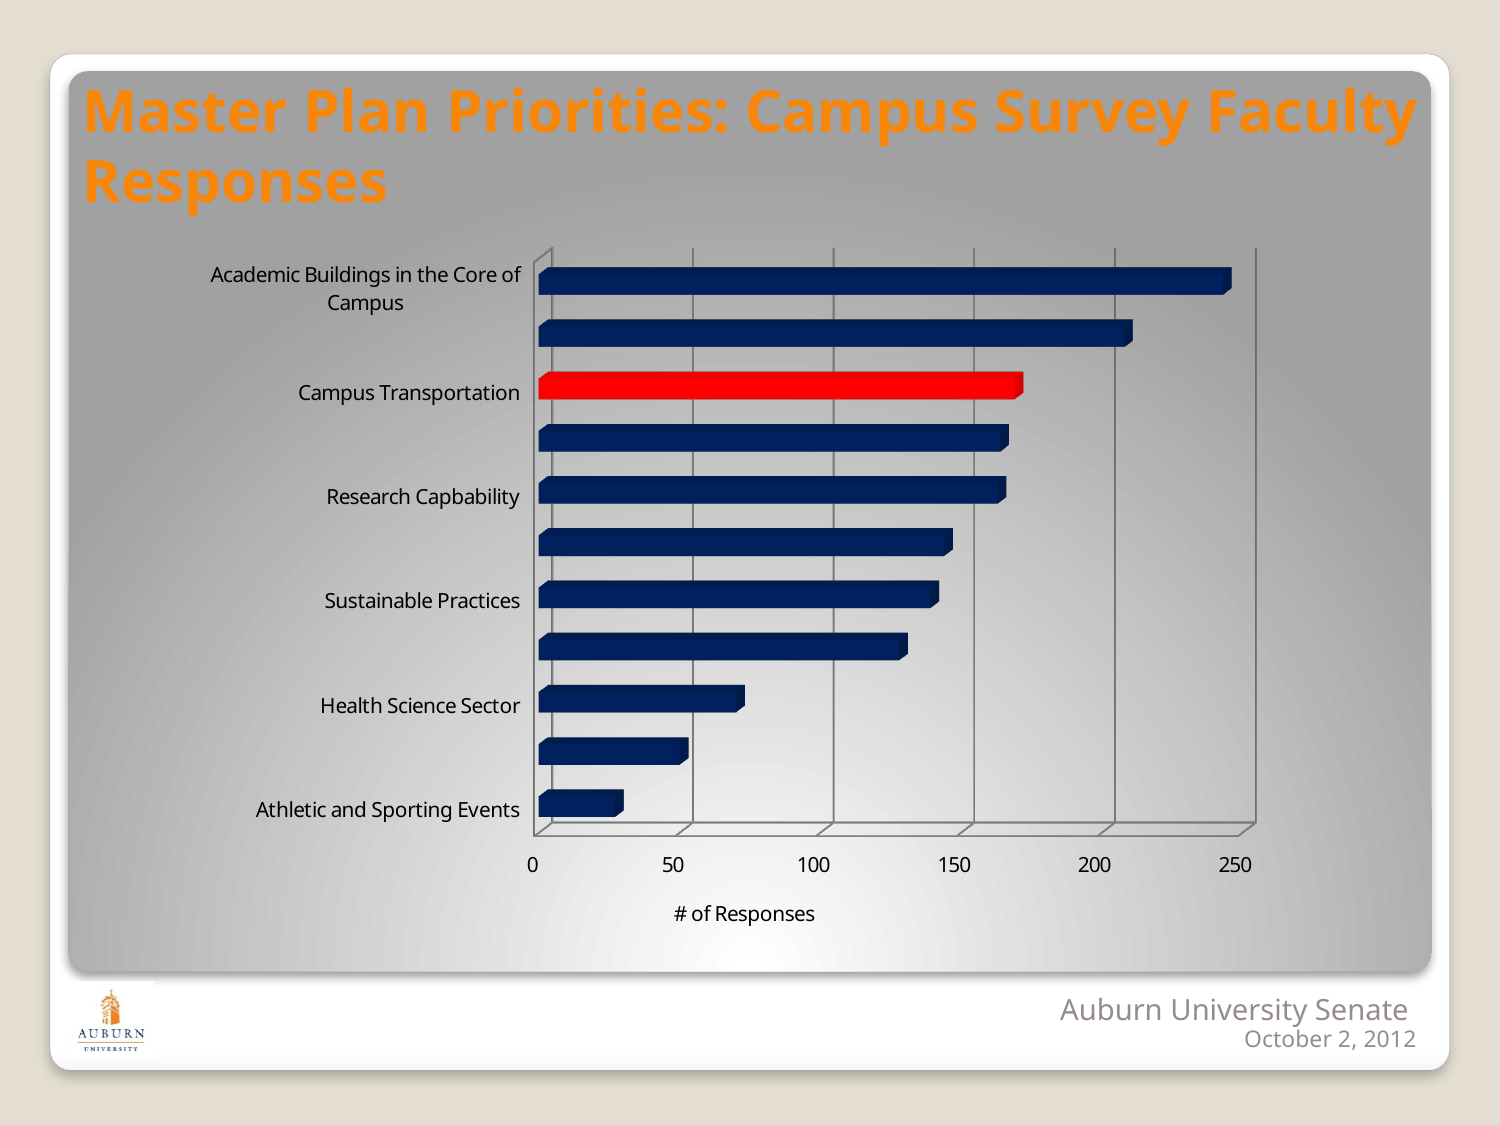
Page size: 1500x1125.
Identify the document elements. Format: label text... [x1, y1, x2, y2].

title Master Plan Priorities: Campus Survey Faculty Responses [67, 67, 1500, 255]
chart [193, 233, 1296, 959]
picture [68, 981, 155, 1059]
